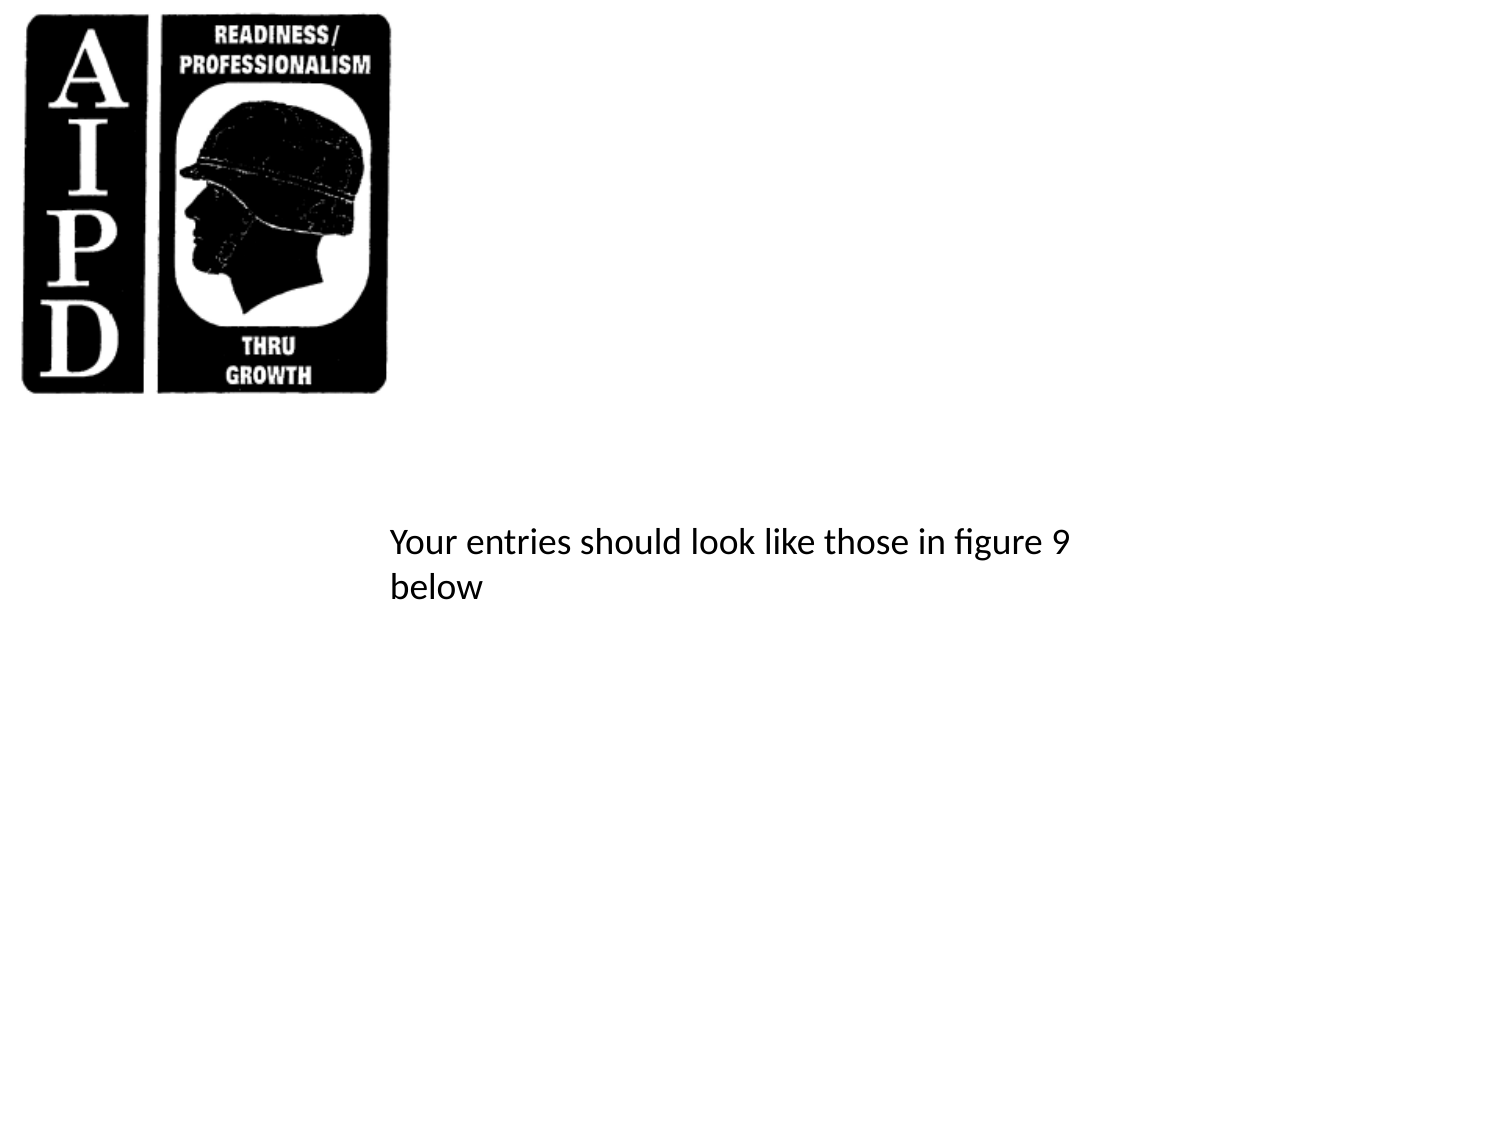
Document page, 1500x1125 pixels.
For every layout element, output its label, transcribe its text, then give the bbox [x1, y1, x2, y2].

picture [0, 0, 421, 408]
text_box Your entries should look like those in figure 9 below [374, 509, 1125, 615]
